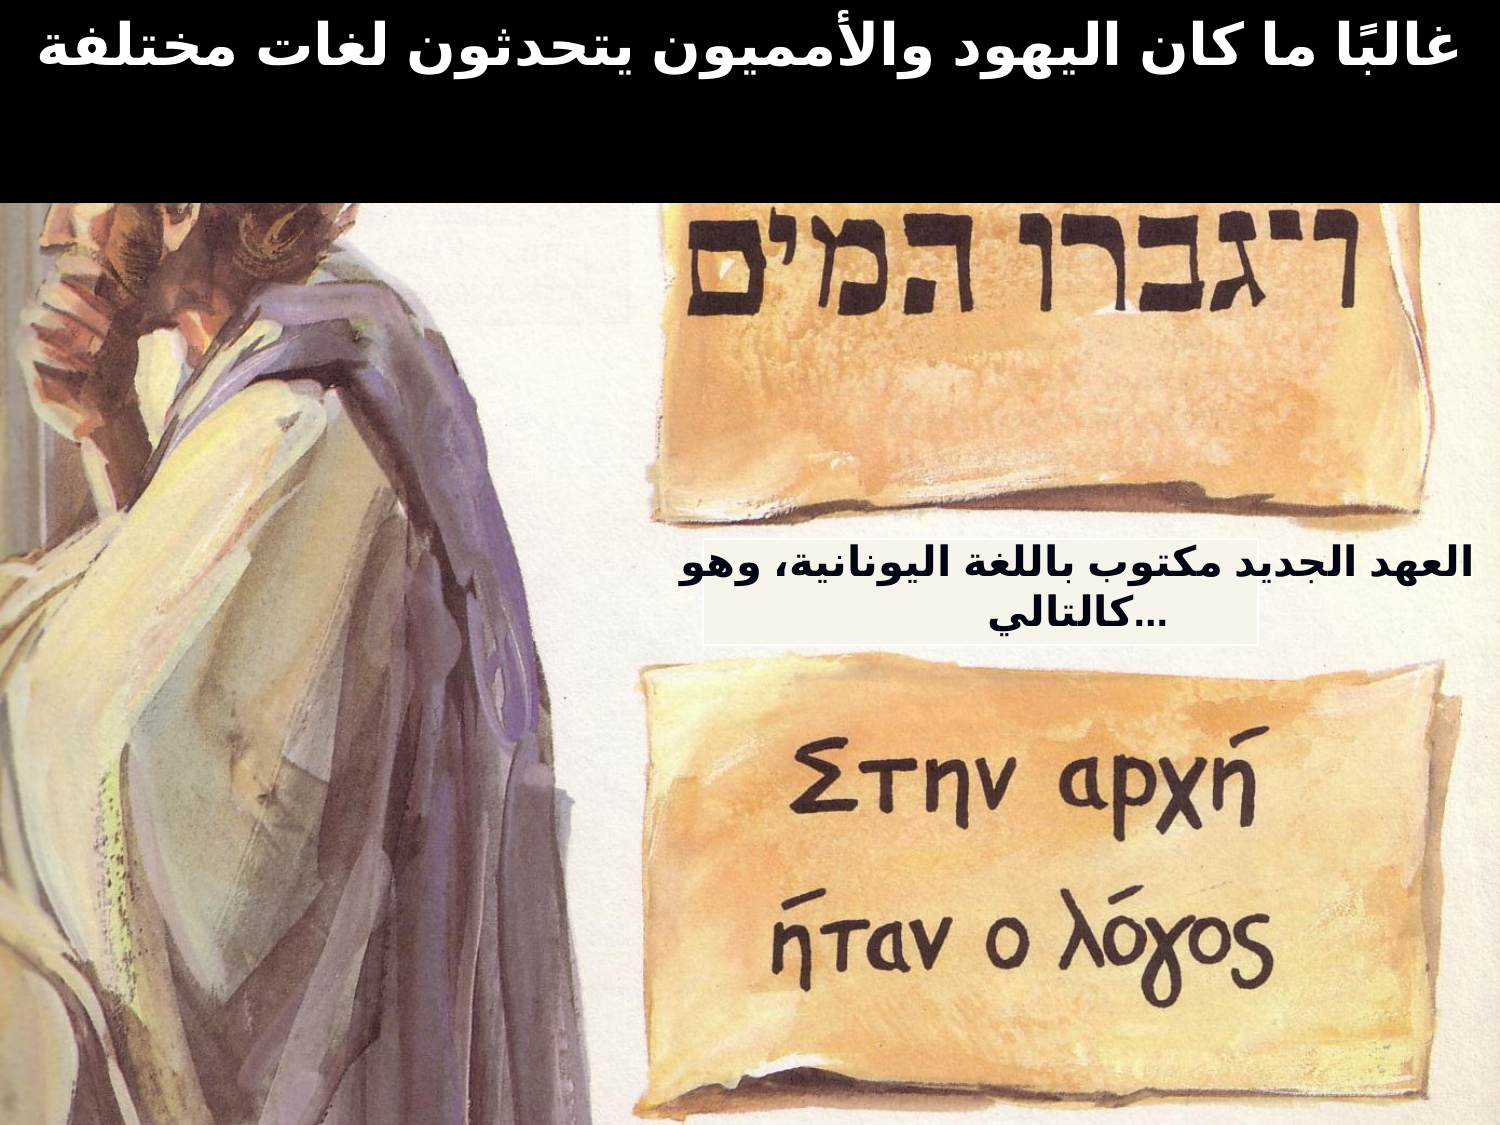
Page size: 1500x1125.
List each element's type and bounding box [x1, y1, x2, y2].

text_box [0, 0, 1500, 1125]
